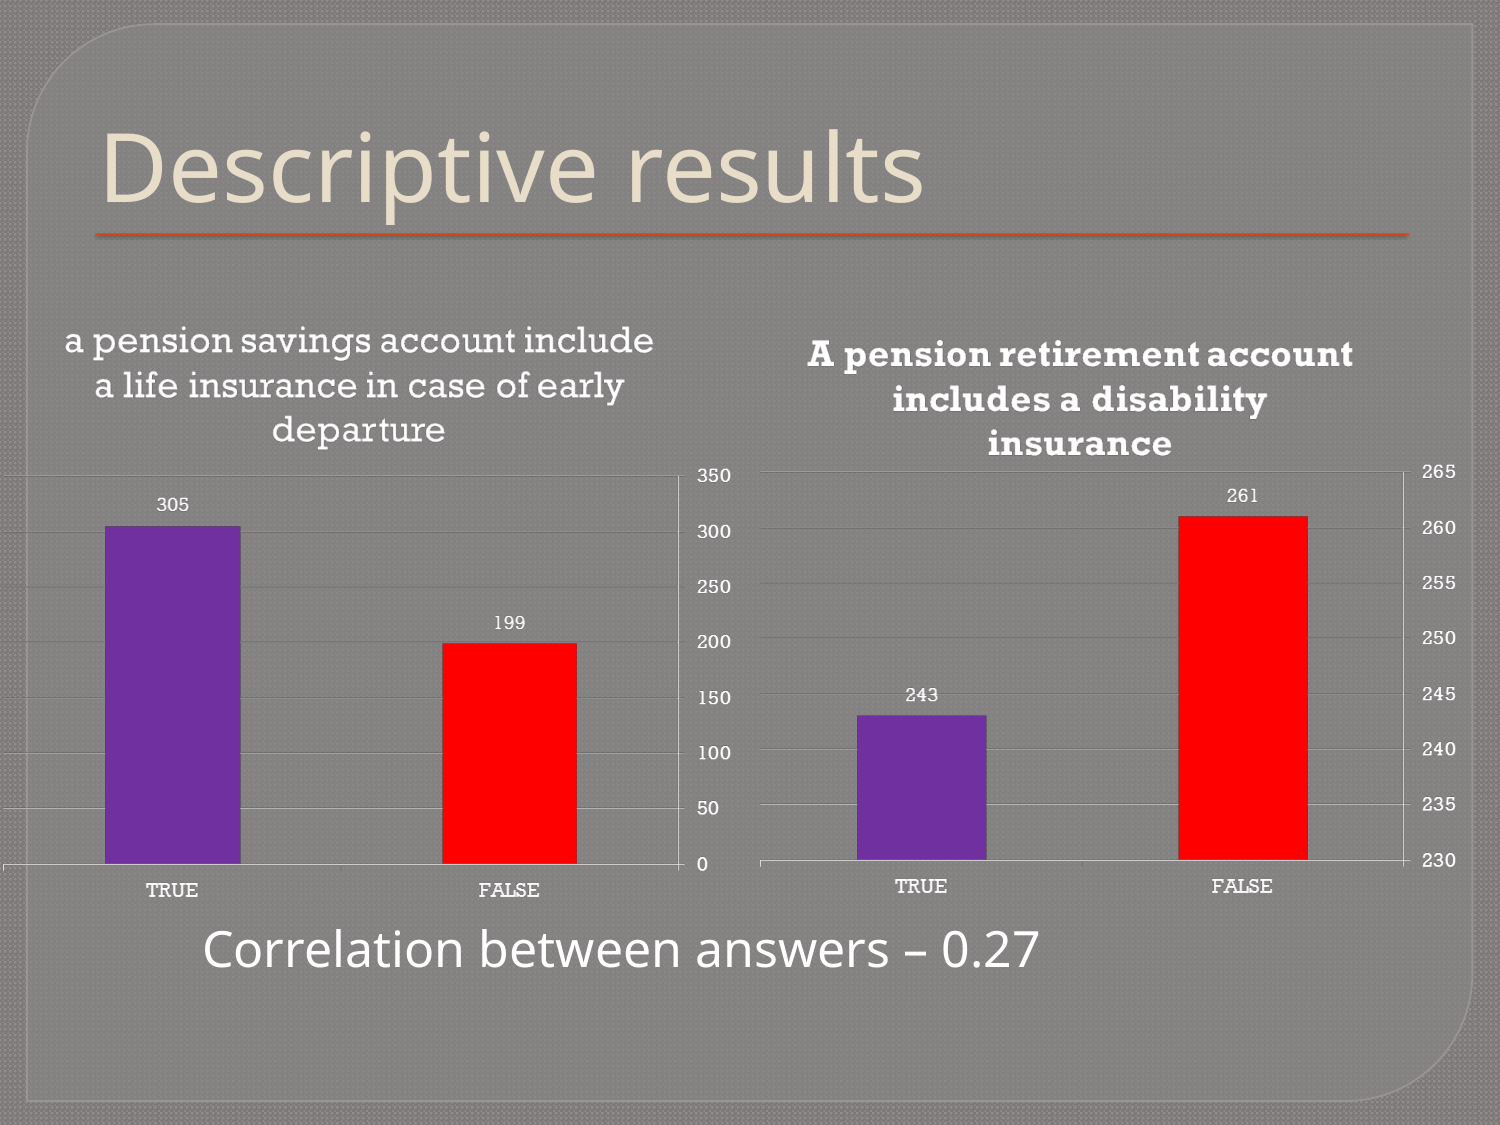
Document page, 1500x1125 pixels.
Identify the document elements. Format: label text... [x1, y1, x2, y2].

picture [0, 298, 1463, 915]
text_box Correlation between answers – 0.27 [187, 923, 1300, 985]
title Descriptive results [75, 41, 1425, 230]
